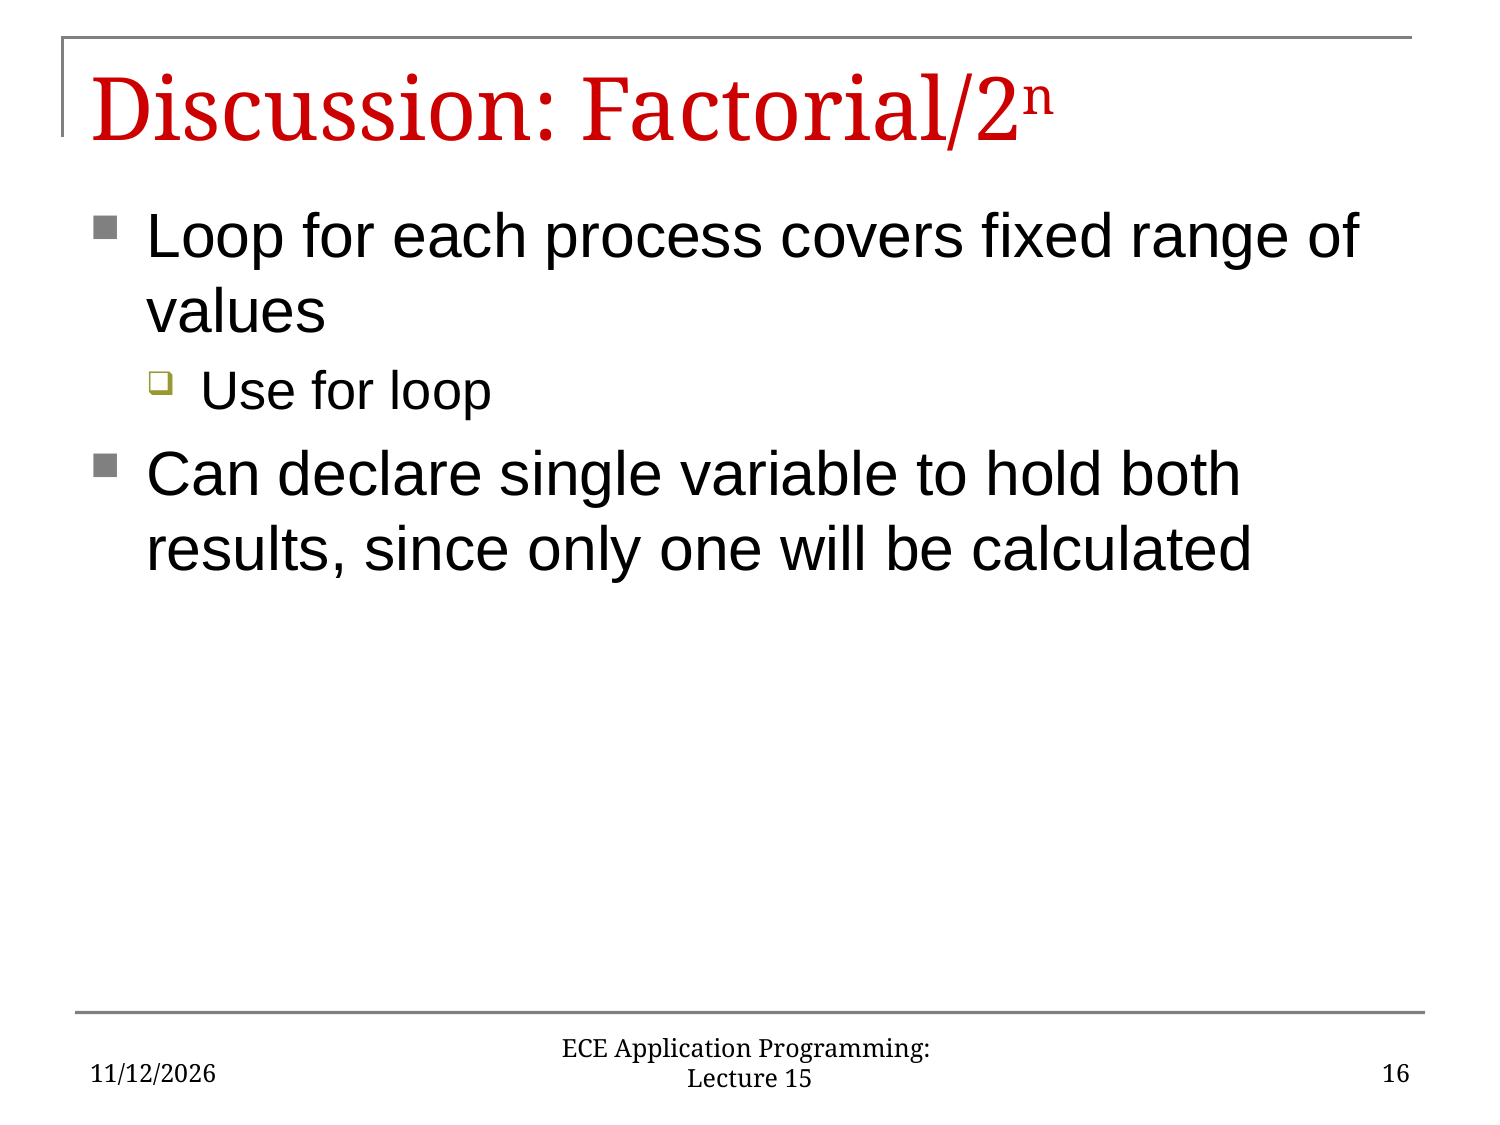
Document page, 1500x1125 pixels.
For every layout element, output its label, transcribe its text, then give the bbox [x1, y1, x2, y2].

title Discussion: Factorial/2n [75, 45, 1425, 163]
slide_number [74, 1023, 426, 1100]
slide_number 16 [1074, 1023, 1426, 1100]
list Loop for each process covers fixed range of values Use for loop Can declare single variable to hold both results, since only one will be calculated [75, 187, 1425, 1006]
footer ECE Application Programming: Lecture 15 [512, 1024, 988, 1101]
